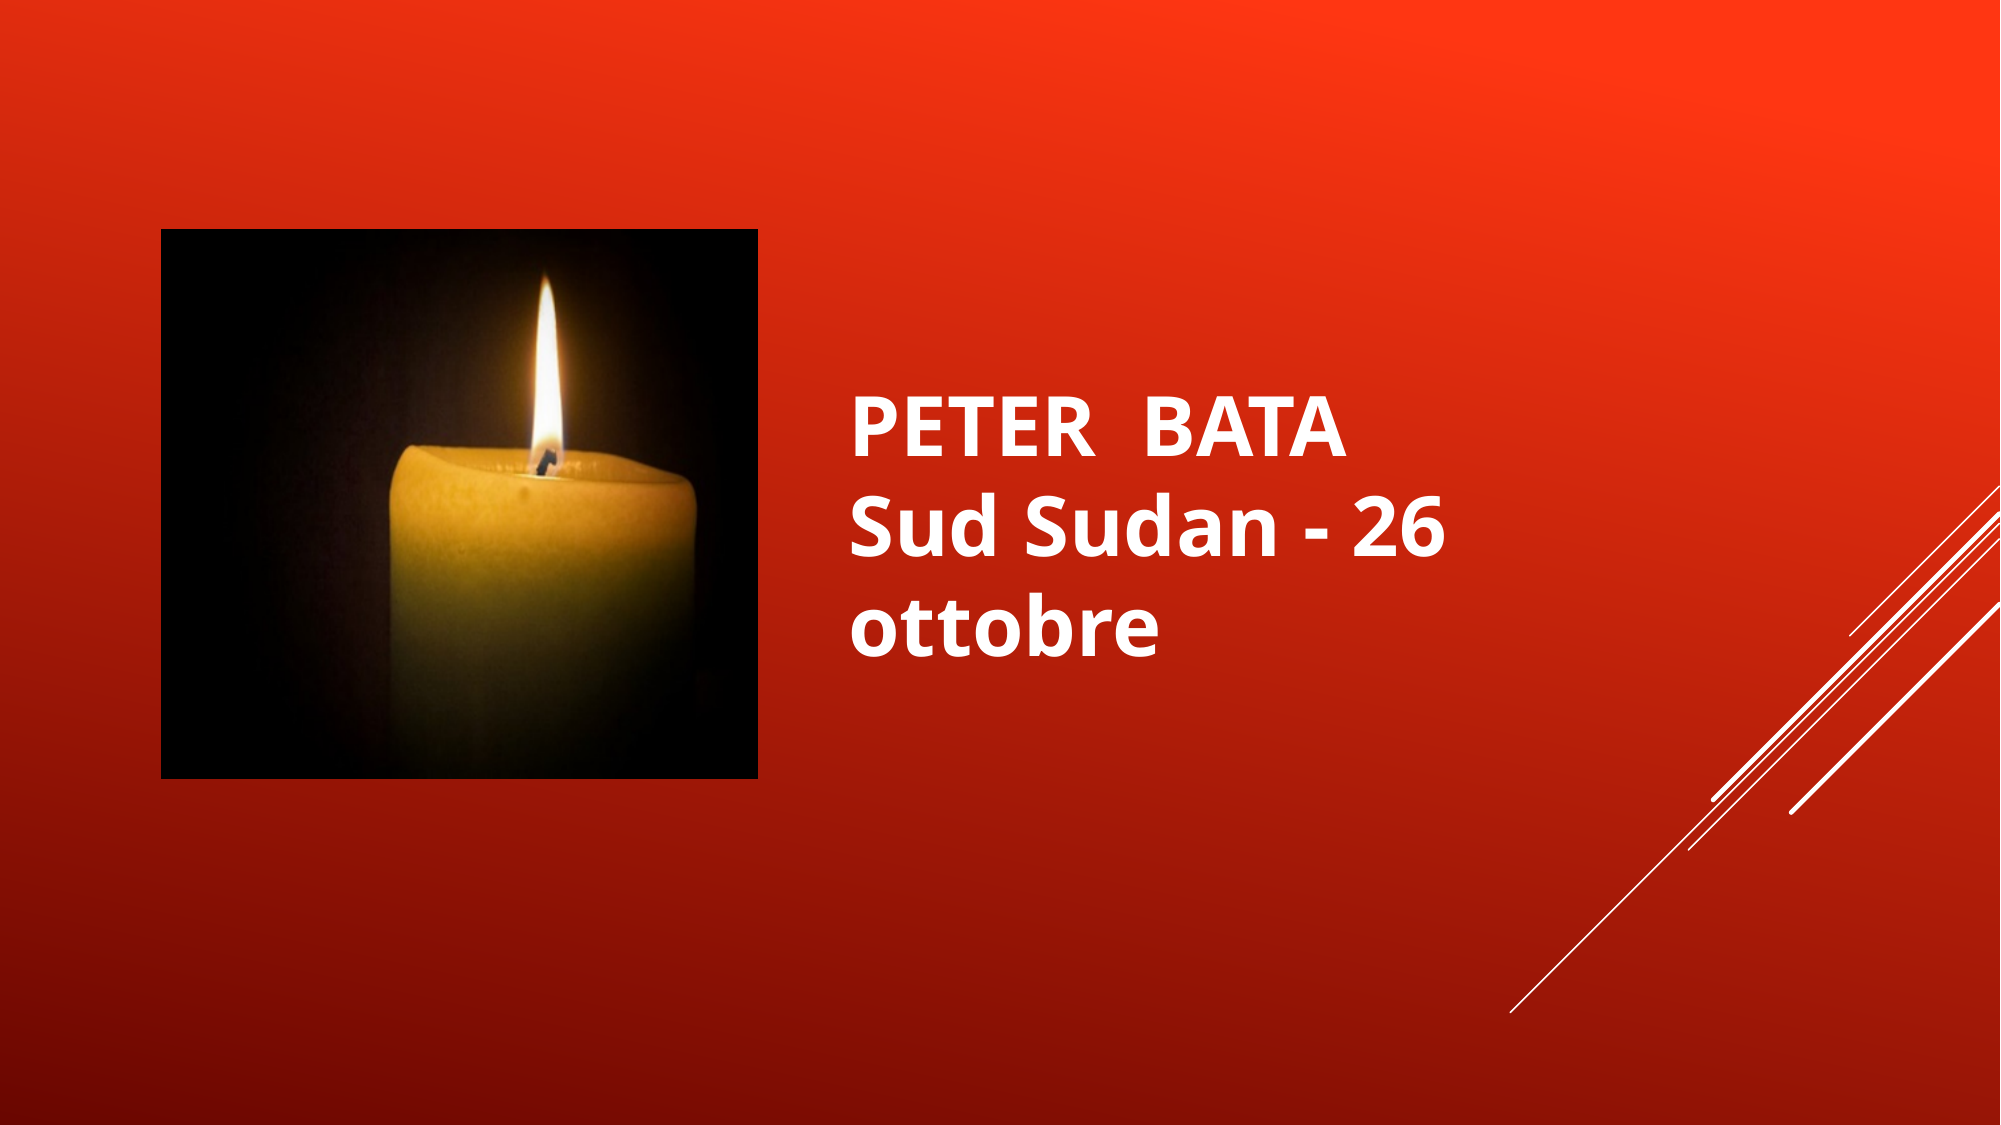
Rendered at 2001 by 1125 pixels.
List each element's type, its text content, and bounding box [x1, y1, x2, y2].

picture [161, 228, 758, 779]
text_box PETER BATA Sud Sudan - 26 ottobre [833, 365, 1808, 681]
